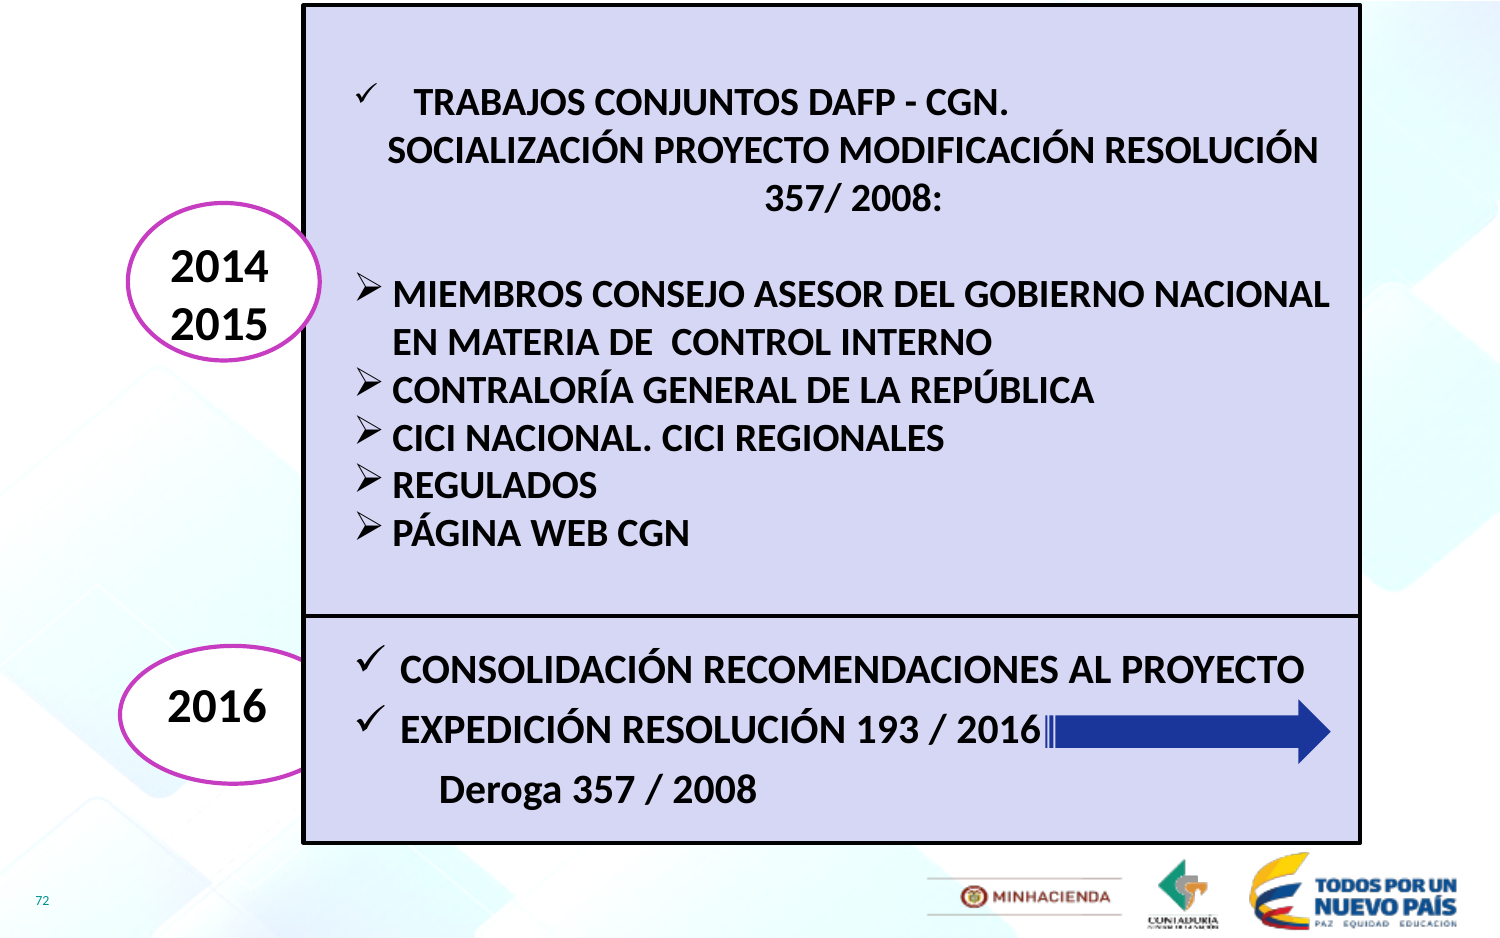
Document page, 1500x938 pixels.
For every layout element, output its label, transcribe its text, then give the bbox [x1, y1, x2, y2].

text_box [1049, 715, 1054, 748]
text_box 2016 [117, 643, 301, 786]
text_box 20142015 [125, 200, 322, 363]
text_box CONSOLIDACIÓN RECOMENDACIONES AL PROYECTO EXPEDICIÓN RESOLUCIÓN 193 / 2016 Deroga 357 / 2008 [301, 614, 1362, 845]
text_box TRABAJOS CONJUNTOS DAFP - CGN. SOCIALIZACIÓN PROYECTO MODIFICACIÓN RESOLUCIÓN 357/ 2008: MIEMBROS CONSEJO ASESOR DEL GOBIERNO NACIONAL EN MATERIA DE CONTROL INTERNO CONTRALORÍA GENERAL DE LA REPÚBLICA CICI NACIONAL. CICI REGIONALES REGULADOS PÁGINA WEB CGN [301, 3, 1362, 614]
slide_number 72 [20, 883, 334, 929]
text_box [1055, 699, 1331, 765]
picture [918, 845, 1129, 938]
picture [1239, 845, 1466, 938]
picture [1146, 857, 1220, 937]
